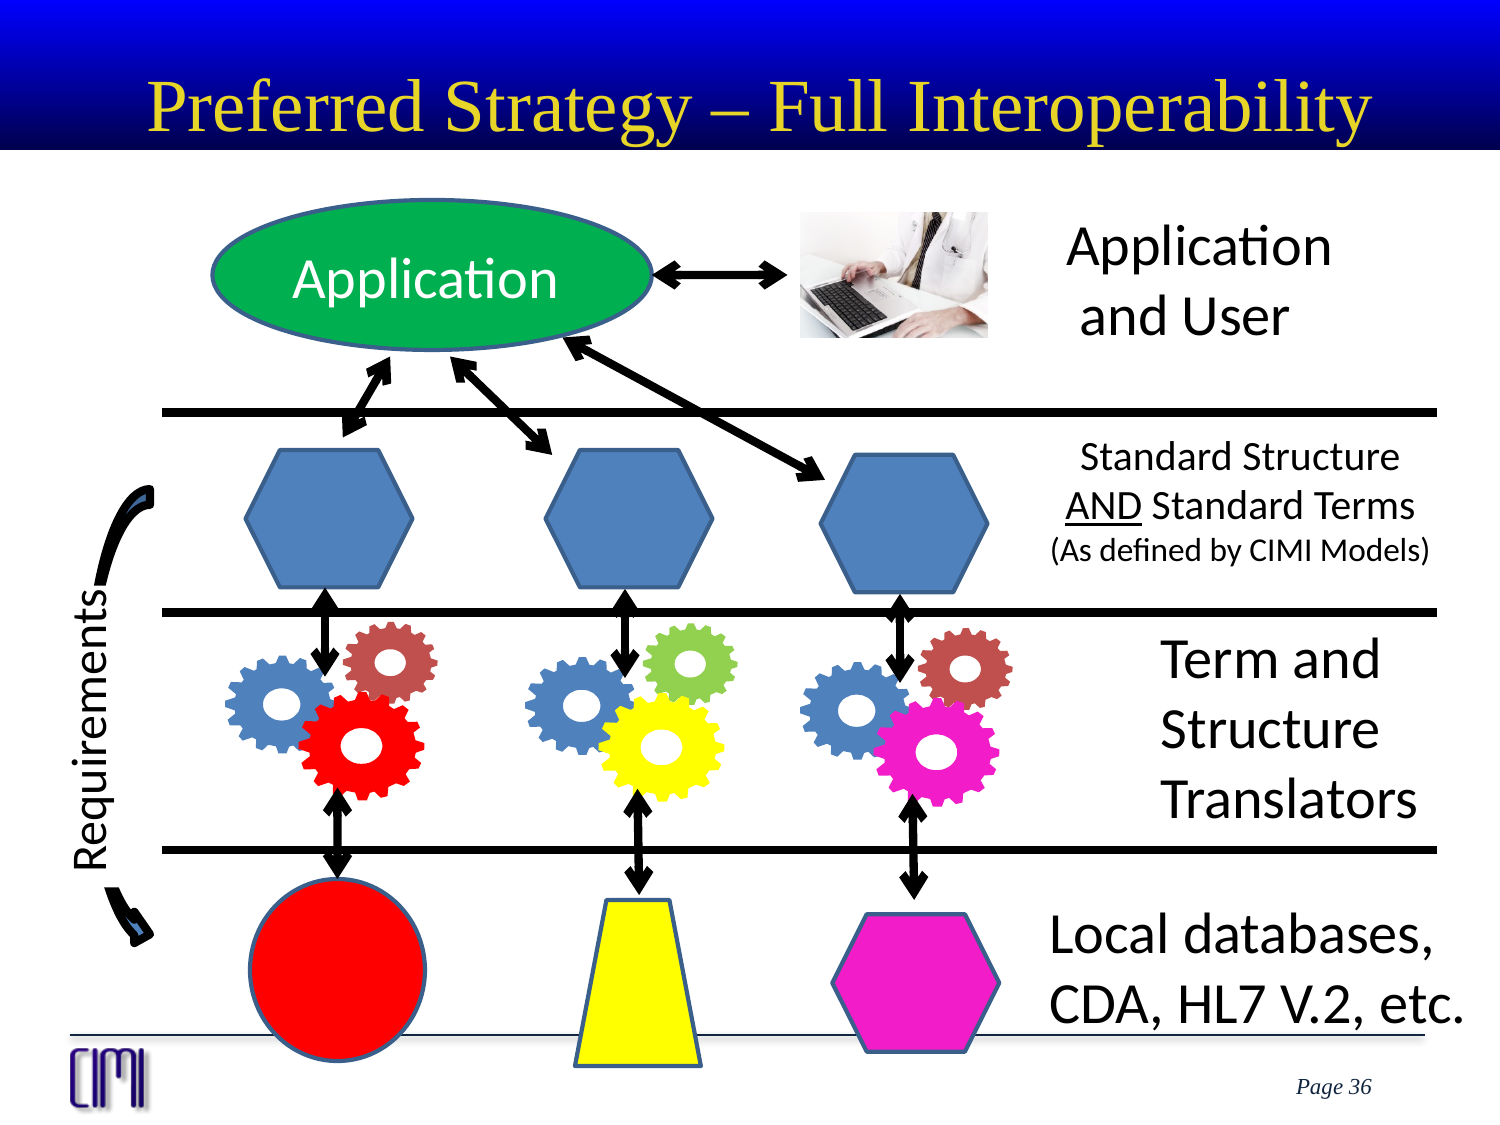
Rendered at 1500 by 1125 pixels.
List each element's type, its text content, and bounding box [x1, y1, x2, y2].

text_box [449, 356, 553, 456]
text_box [830, 912, 1002, 1054]
text_box Requirements [48, 585, 140, 888]
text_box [799, 627, 1013, 807]
text_box [572, 897, 703, 1069]
text_box Term and Structure Translators [1146, 620, 1434, 838]
text_box Standard Structure AND Standard Terms (As defined by CIMI Models) [1034, 420, 1446, 576]
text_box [524, 622, 738, 802]
text_box Application and User [1051, 199, 1348, 355]
picture [799, 212, 988, 338]
text_box [106, 888, 152, 945]
picture [69, 1035, 154, 1124]
text_box [543, 486, 715, 590]
text_box Local databases, CDA, HL7 V.2, etc. [1034, 887, 1482, 1043]
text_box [562, 337, 826, 481]
text_box [818, 452, 990, 595]
text_box [243, 447, 415, 590]
title Preferred Strategy – Full Interoperability [85, 28, 1436, 175]
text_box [224, 621, 438, 801]
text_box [342, 356, 391, 438]
text_box [96, 487, 153, 585]
text_box Application [210, 197, 654, 353]
text_box [247, 877, 428, 1064]
